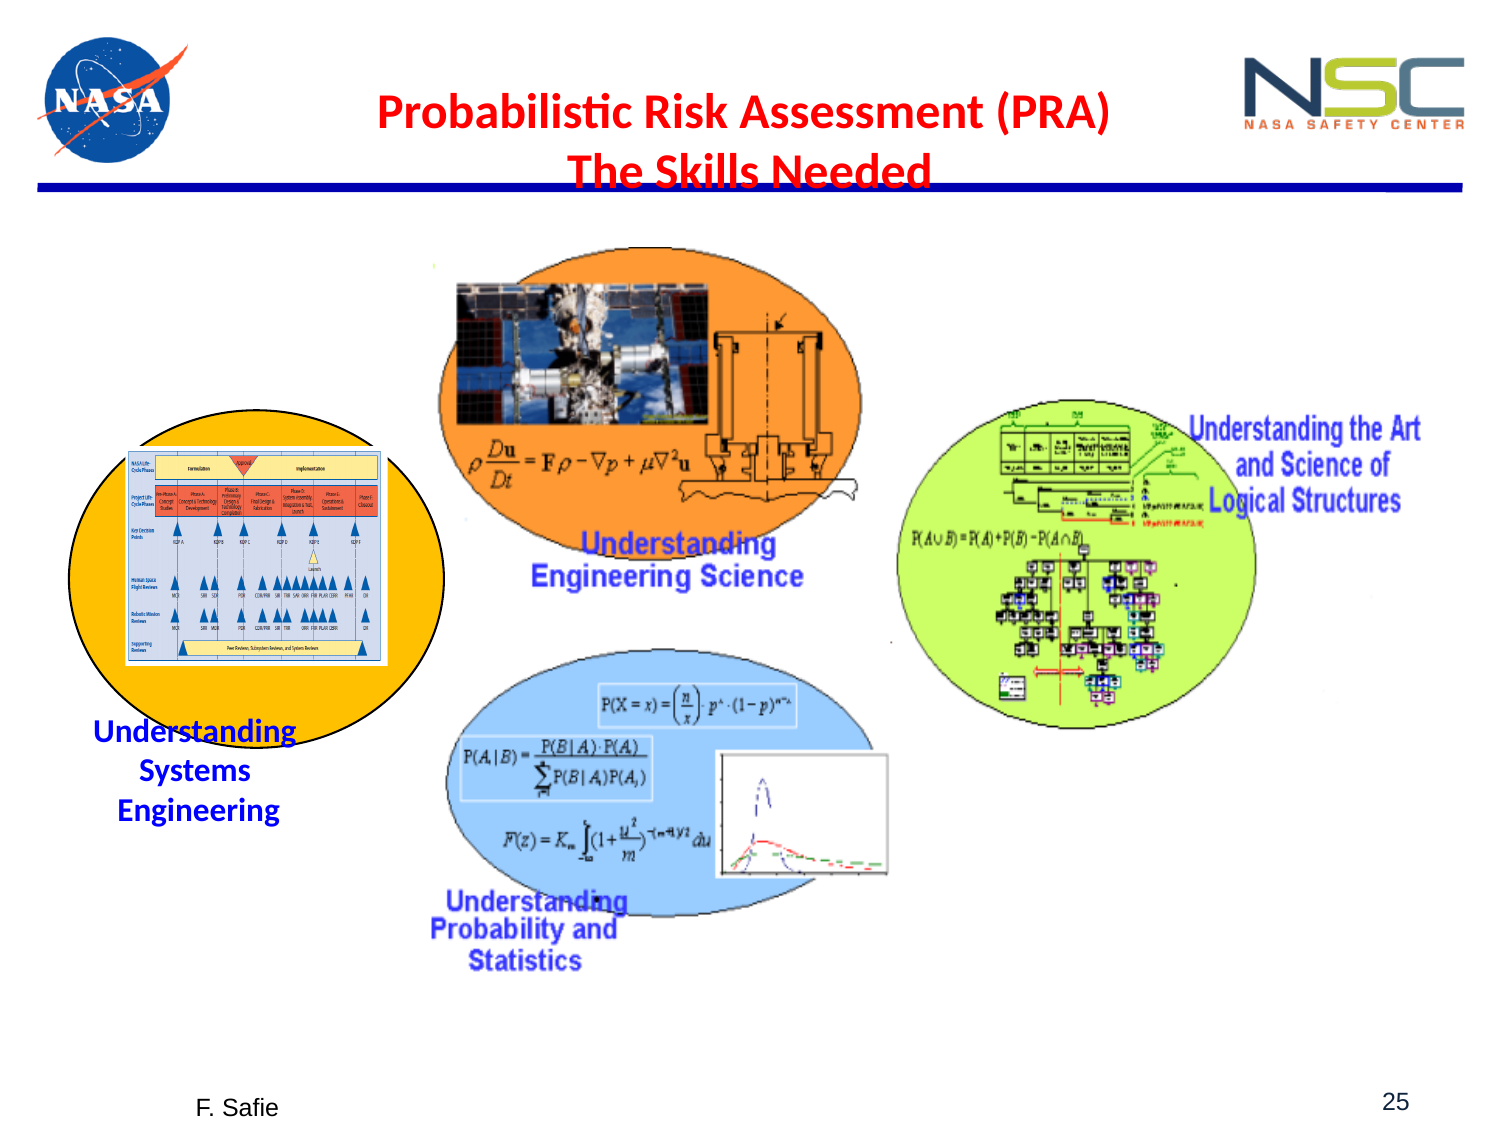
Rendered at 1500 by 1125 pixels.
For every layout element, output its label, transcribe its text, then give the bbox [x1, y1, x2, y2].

title Probabilistic Risk Assessment (PRA) The Skills Needed [74, 44, 1426, 233]
picture [37, 37, 188, 163]
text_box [328, 247, 1425, 976]
picture [1426, 49, 1468, 134]
slide_number 25 [1074, 1062, 1425, 1125]
text_box Understanding Systems Engineering [29, 701, 323, 836]
footer F. Safie [0, 1074, 475, 1125]
text_box [68, 463, 323, 701]
picture [125, 446, 388, 666]
text_box [142, 410, 323, 445]
